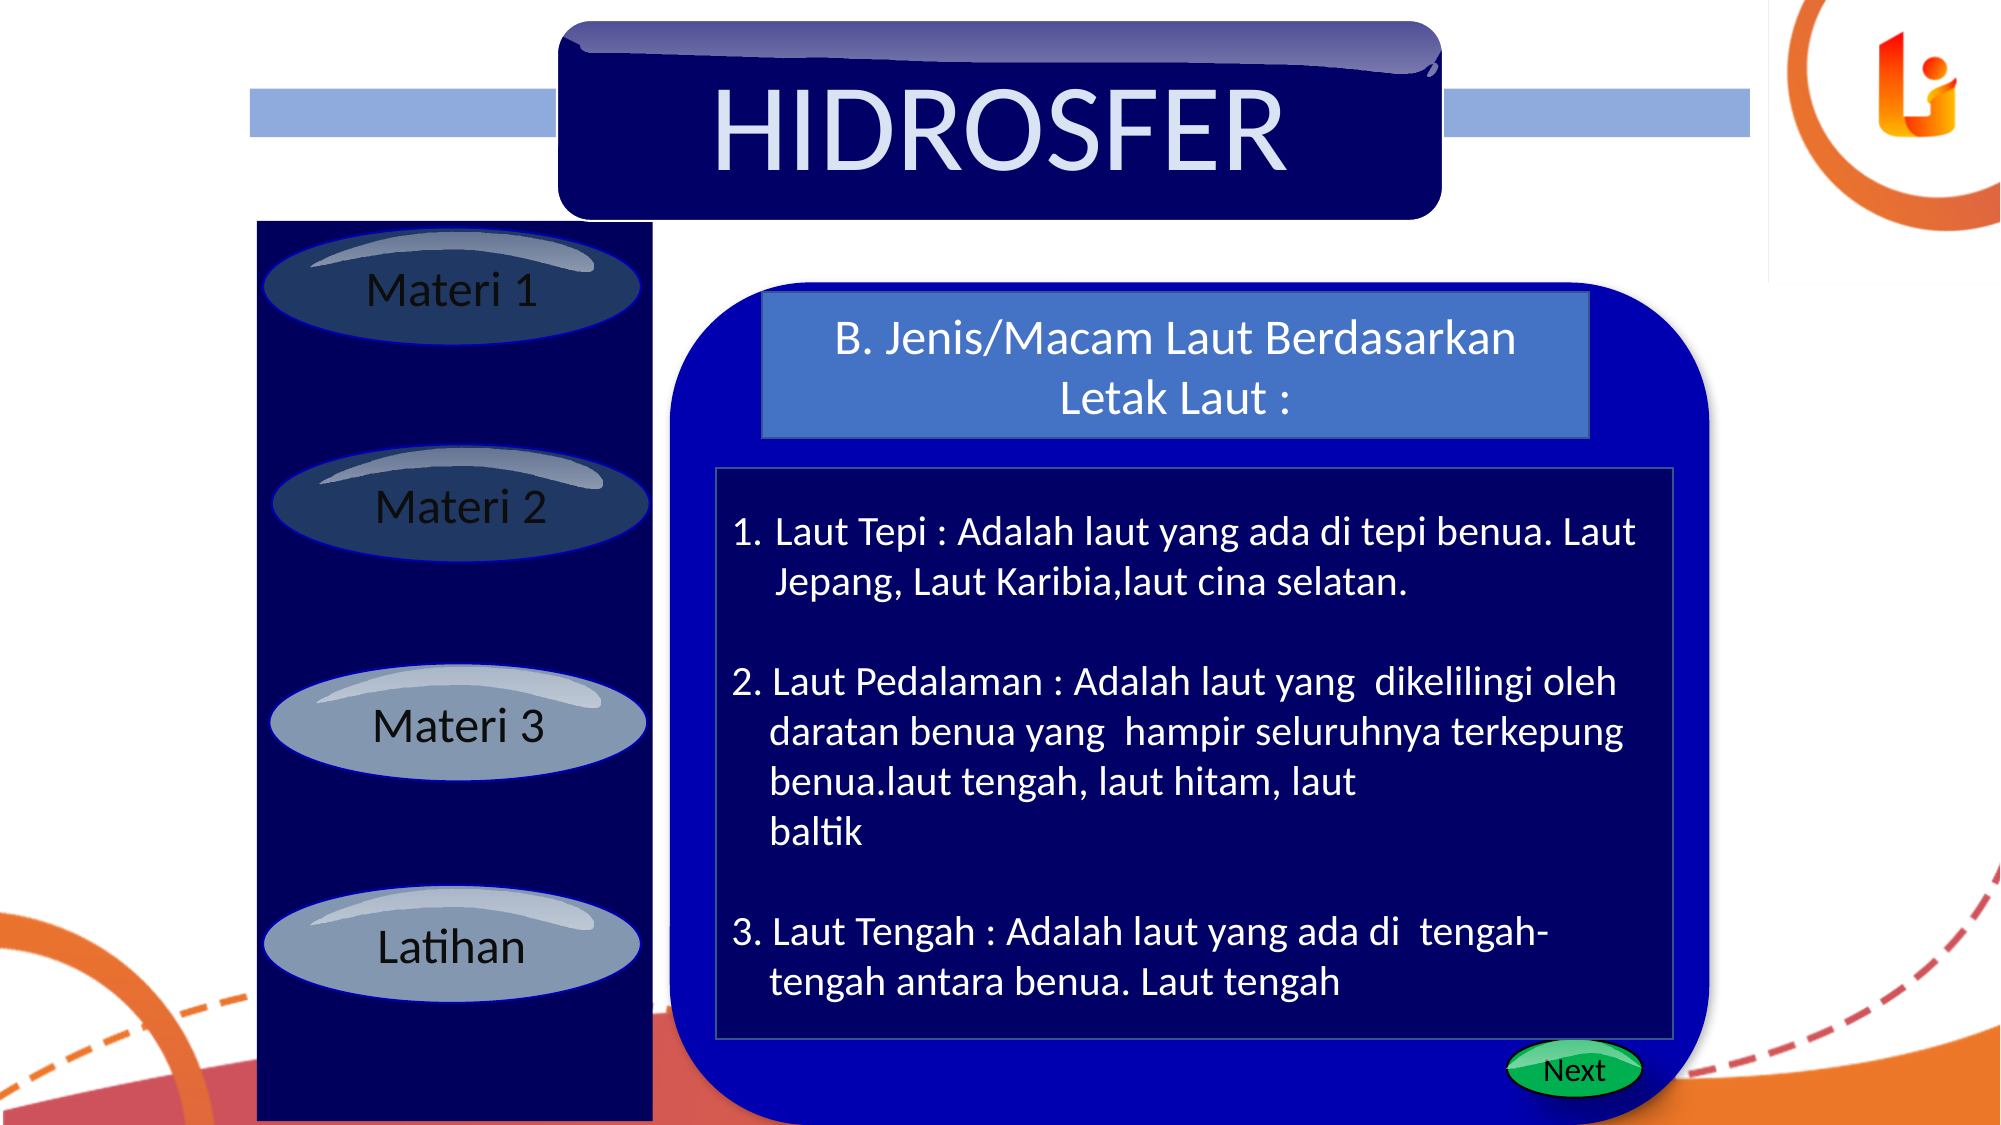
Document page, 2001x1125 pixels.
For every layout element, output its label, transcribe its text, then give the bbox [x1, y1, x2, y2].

text_box B. Jenis/Macam Laut Berdasarkan Letak Laut : [761, 291, 1590, 439]
text_box HIDROSFER [555, 35, 1444, 222]
text_box [256, 220, 654, 1122]
text_box [561, 18, 1450, 78]
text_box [269, 663, 648, 782]
picture [0, 0, 2001, 1125]
text_box Laut Tepi : Adalah laut yang ada di tepi benua. Laut Jepang, Laut Karibia,laut cina selatan. 2. Laut Pedalaman : Adalah laut yang dikelilingi oleh daratan benua yang hampir seluruhnya terkepung benua.laut tengah, laut hitam, laut baltik 3. Laut Tengah : Adalah laut yang ada di tengah- tengah antara benua. Laut tengah [715, 467, 1674, 1040]
text_box [668, 281, 1711, 1125]
text_box [249, 88, 555, 138]
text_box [271, 444, 650, 563]
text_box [262, 227, 641, 346]
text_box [262, 884, 641, 1003]
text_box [1506, 1038, 1644, 1098]
text_box [1444, 88, 1751, 138]
